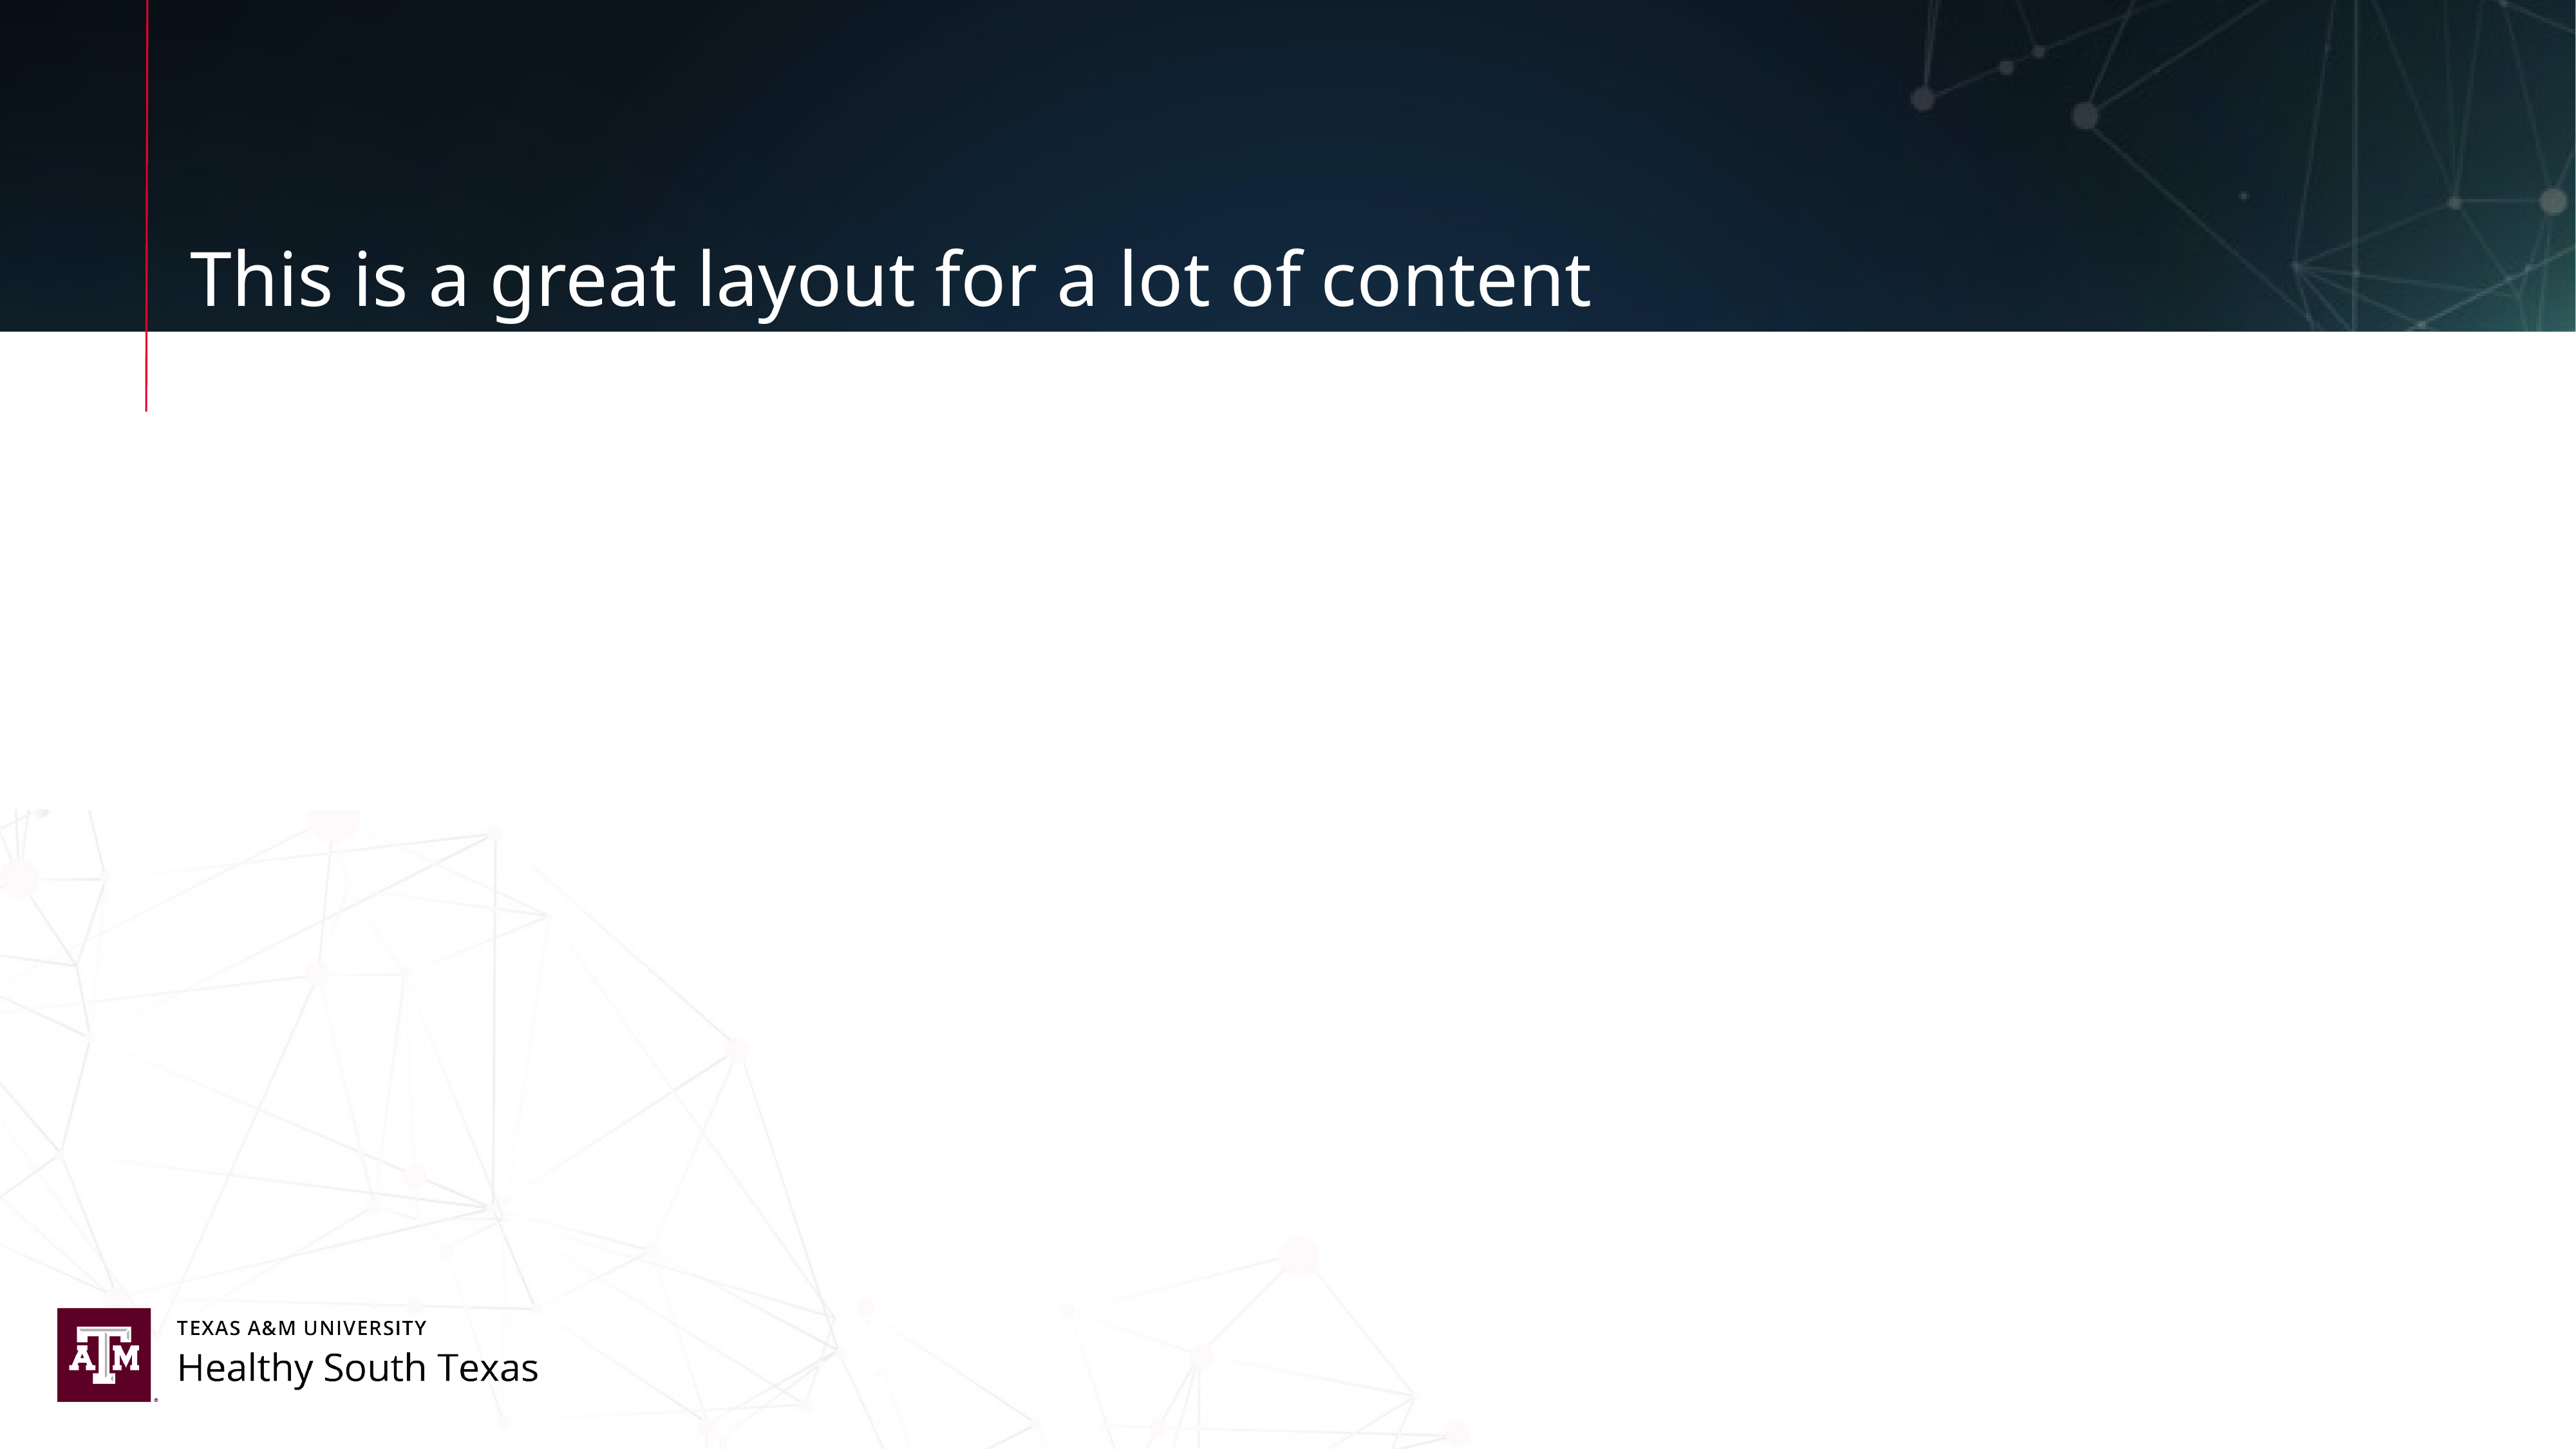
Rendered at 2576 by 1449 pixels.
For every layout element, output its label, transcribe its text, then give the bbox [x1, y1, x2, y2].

picture [0, 0, 146, 332]
picture [0, 810, 2073, 1449]
title This is a great layout for a lot of content [180, 10, 2402, 328]
picture [147, 0, 2576, 332]
